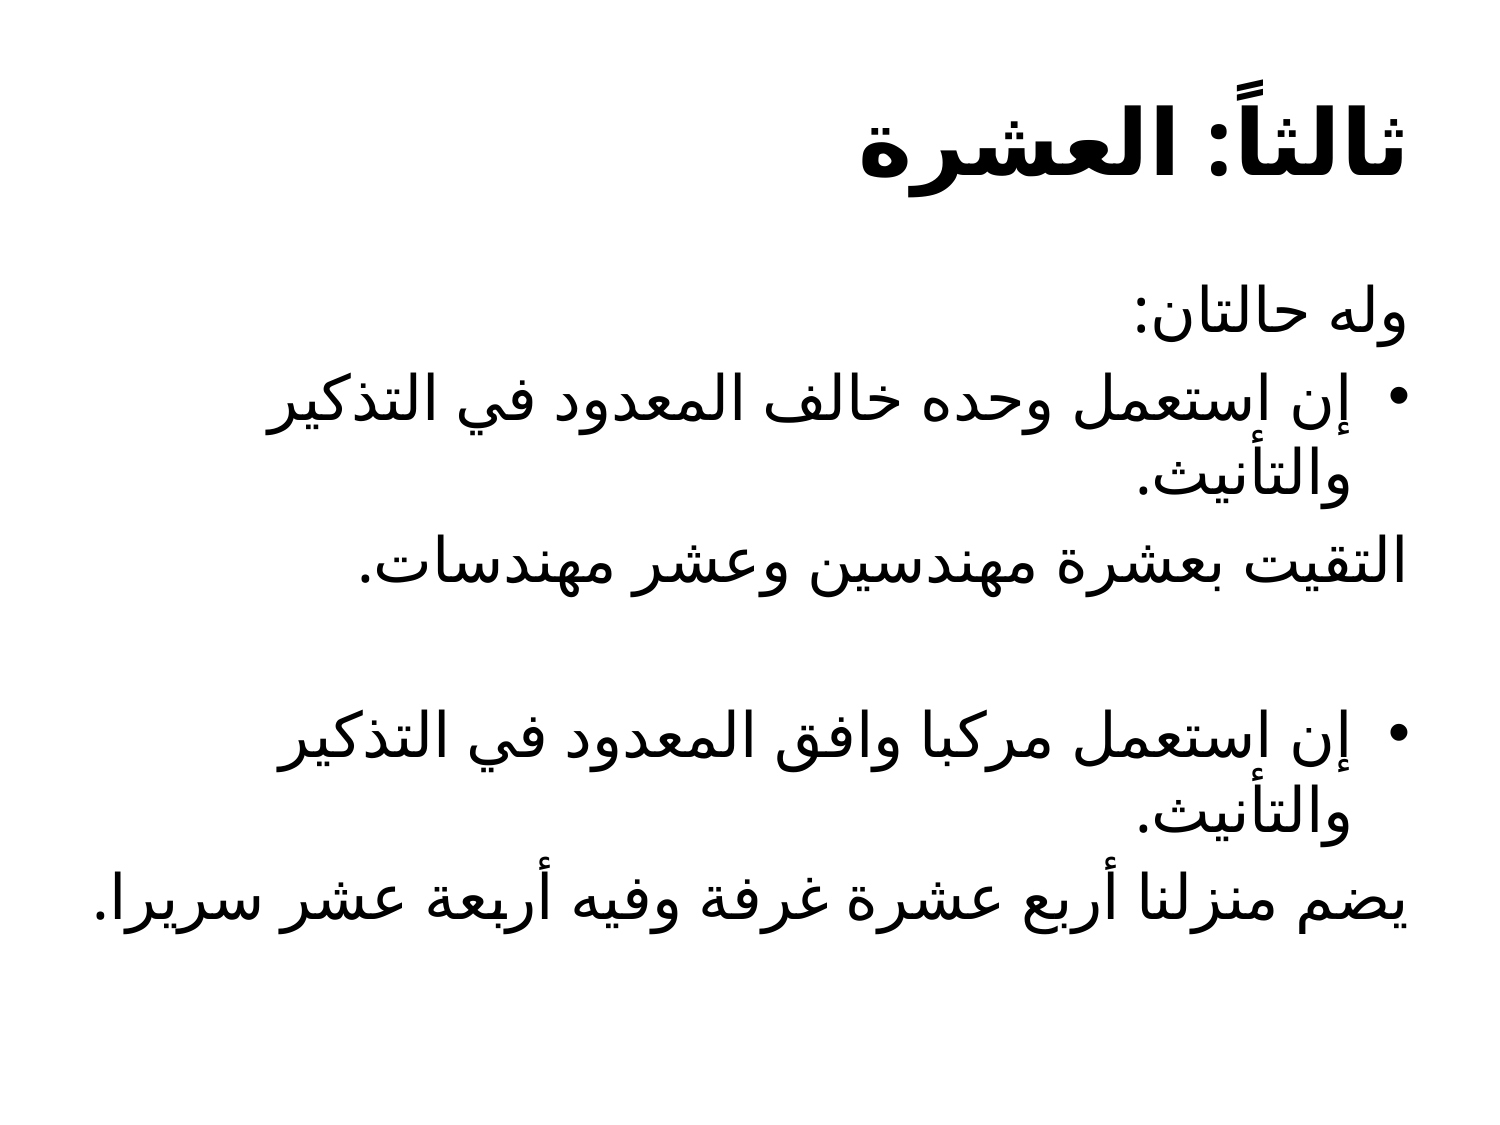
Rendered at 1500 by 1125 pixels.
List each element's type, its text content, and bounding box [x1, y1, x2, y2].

list وله حالتان: إن استعمل وحده خالف المعدود في التذكير والتأنيث. التقيت بعشرة مهندسين وعشر مهندسات. إن استعمل مركبا وافق المعدود في التذكير والتأنيث. يضم منزلنا أربع عشرة غرفة وفيه أربعة عشر سريرا. [75, 262, 1425, 1005]
title ثالثاً: العشرة [75, 45, 1425, 233]
